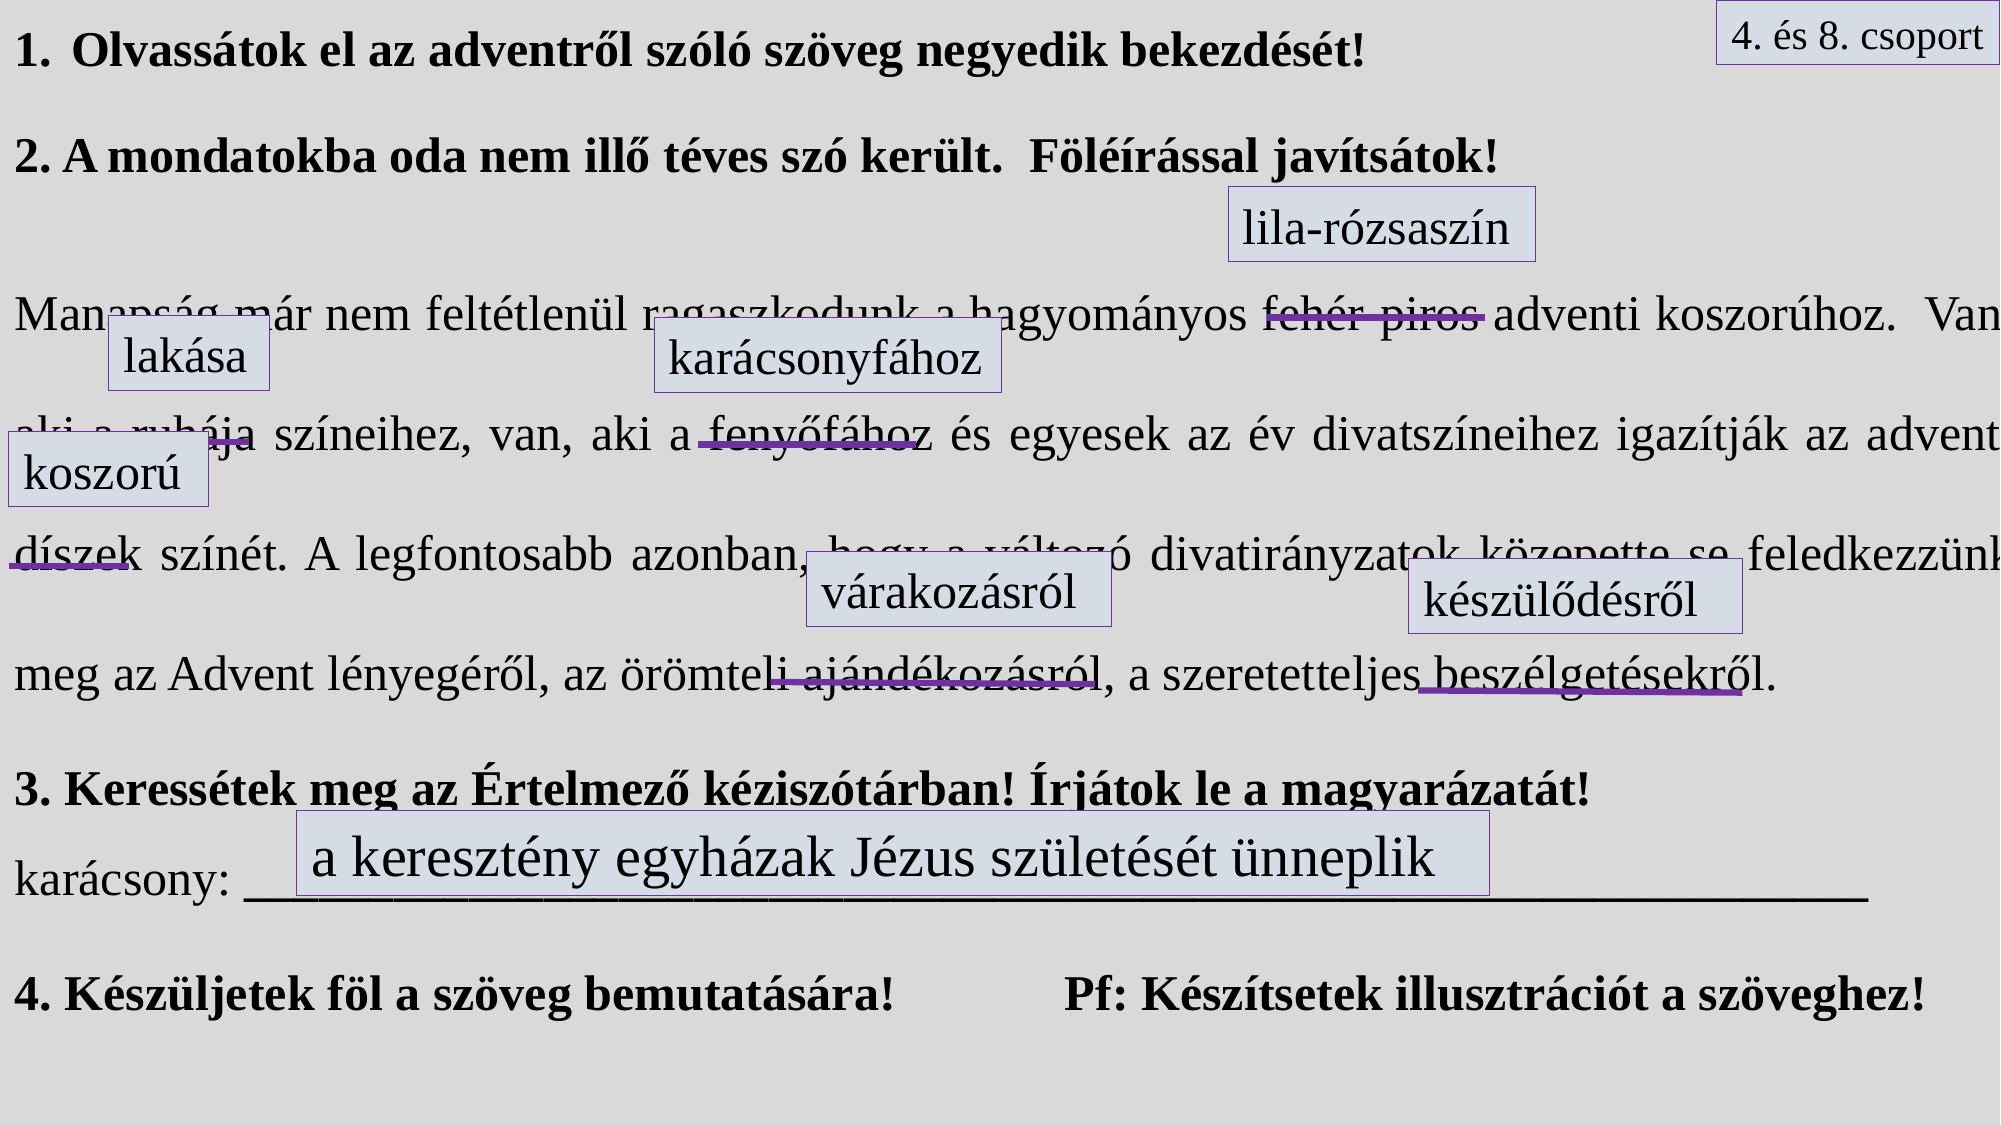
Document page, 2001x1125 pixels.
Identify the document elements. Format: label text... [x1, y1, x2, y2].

text_box koszorú [8, 431, 209, 507]
text_box Olvassátok el az adventről szóló szöveg negyedik bekezdését! 2. A mondatokba oda nem illő téves szó került. Föléírással javítsátok! Manapság már nem feltétlenül ragaszkodunk a hagyományos fehér-piros adventi koszorúhoz. Van, aki a ruhája színeihez, van, aki a fenyőfához és egyesek az év divatszíneihez igazítják az adventi díszek színét. A legfontosabb azonban, hogy a változó divatirányzatok közepette se feledkezzünk meg az Advent lényegéről, az örömteli ajándékozásról, a szeretetteljes beszélgetésekről. 3. Keressétek meg az Értelmező kéziszótárban! Írjátok le a magyarázatát! karácsony: _________________________________________________________________ 4. Készüljetek föl a szöveg bemutatására! Pf: Készítsetek illusztrációt a szöveghez! [0, 0, 2000, 1028]
text_box készülődésről [1408, 558, 1743, 634]
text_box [770, 681, 1096, 685]
text_box várakozásról [806, 551, 1112, 627]
text_box lakása [108, 315, 270, 391]
text_box lila-rózsaszín [1228, 186, 1536, 262]
text_box a keresztény egyházak Jézus születését ünneplik [296, 810, 1490, 896]
text_box karácsonyfához [654, 317, 1002, 393]
